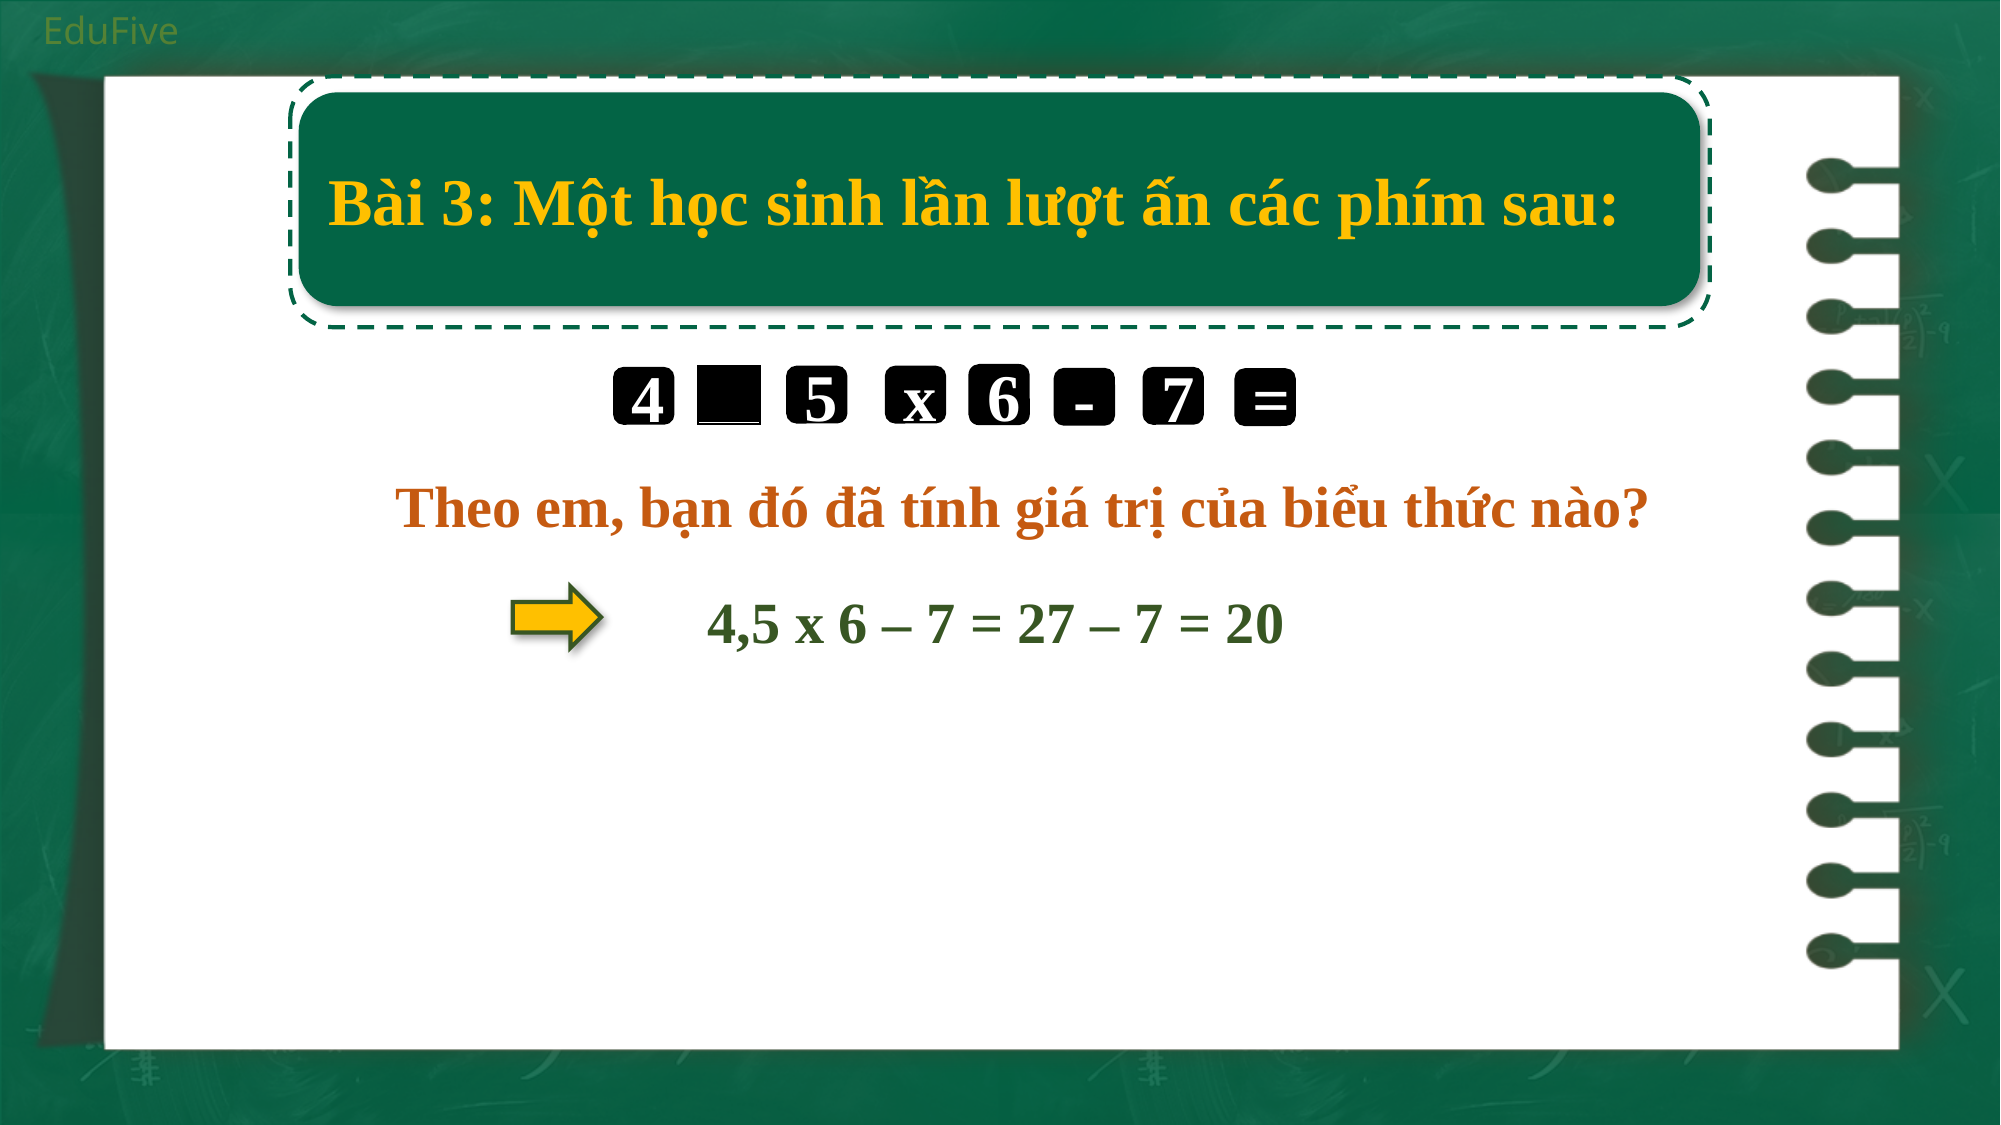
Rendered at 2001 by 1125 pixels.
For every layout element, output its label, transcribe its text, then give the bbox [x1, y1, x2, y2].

text_box 6 [968, 363, 1030, 426]
text_box 4 [613, 366, 675, 425]
text_box x [884, 365, 947, 424]
text_box 4,5 x 6 – 7 = 27 – 7 = 20 [692, 577, 1531, 663]
text_box = [1234, 368, 1296, 427]
picture [0, 0, 2001, 1125]
text_box 5 [786, 365, 848, 424]
text_box - [1053, 367, 1116, 426]
text_box Theo em, bạn đó đã tính giá trị của biểu thức nào? [380, 462, 1819, 547]
text_box 7 [1142, 366, 1204, 425]
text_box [290, 76, 1710, 328]
text_box [511, 584, 603, 651]
